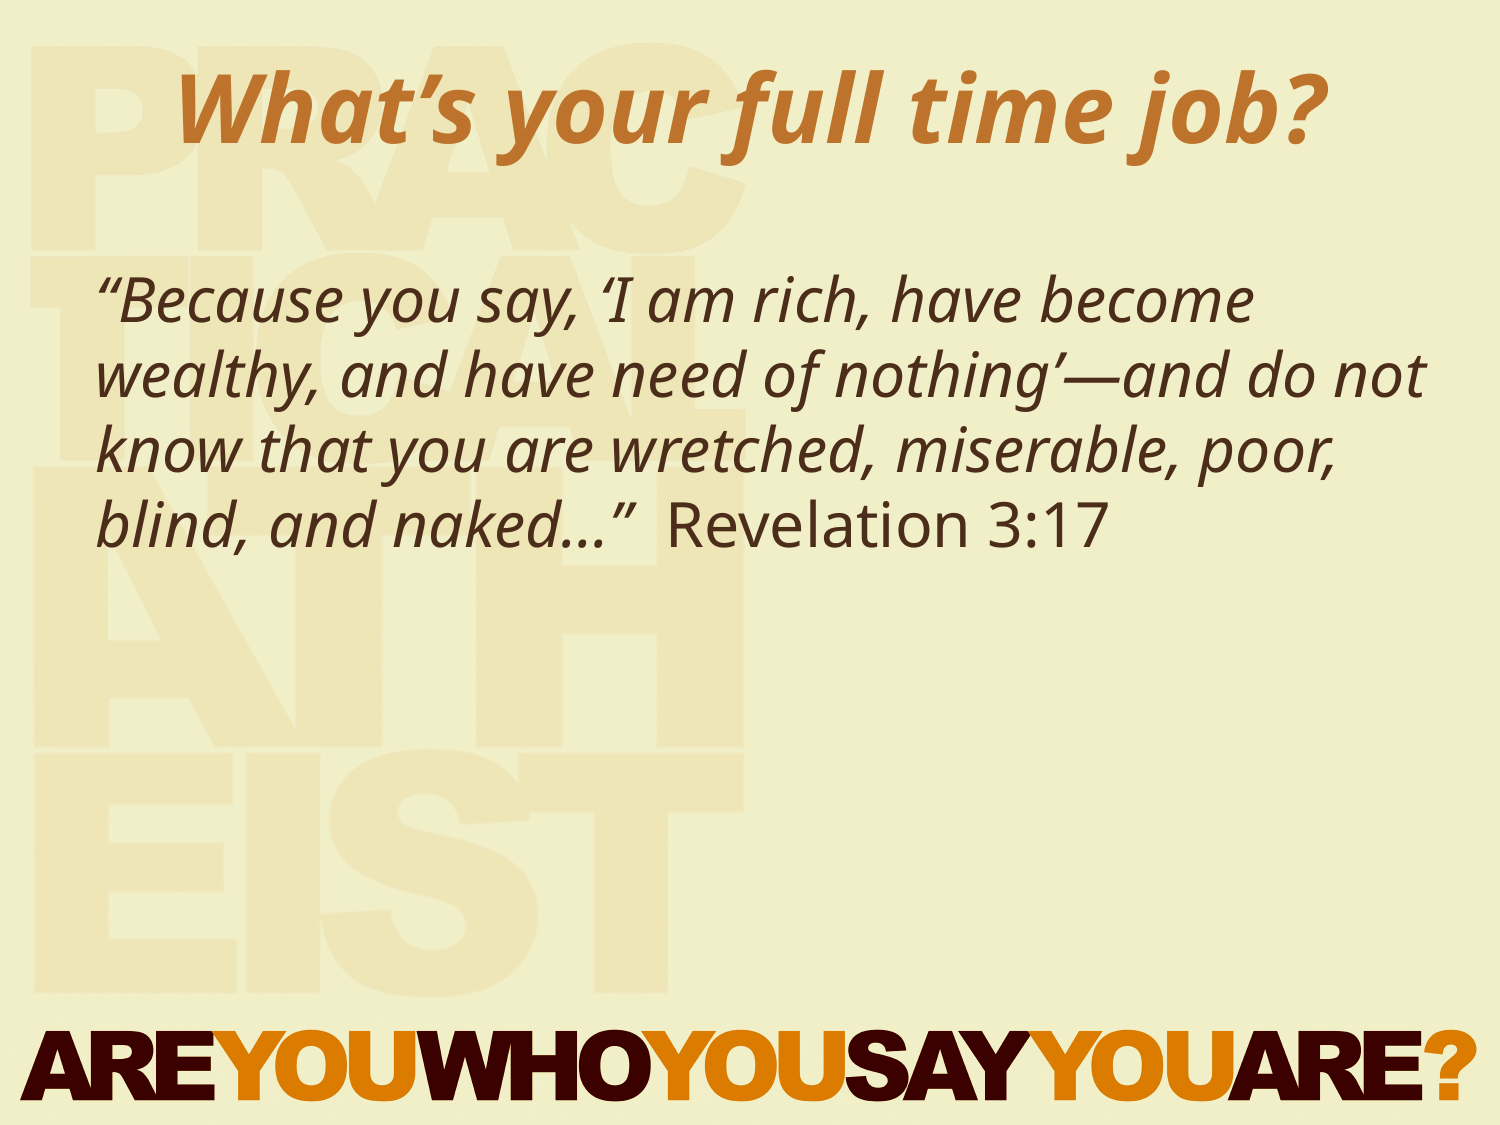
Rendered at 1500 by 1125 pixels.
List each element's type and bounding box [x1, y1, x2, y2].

list [0, 0, 1500, 1125]
